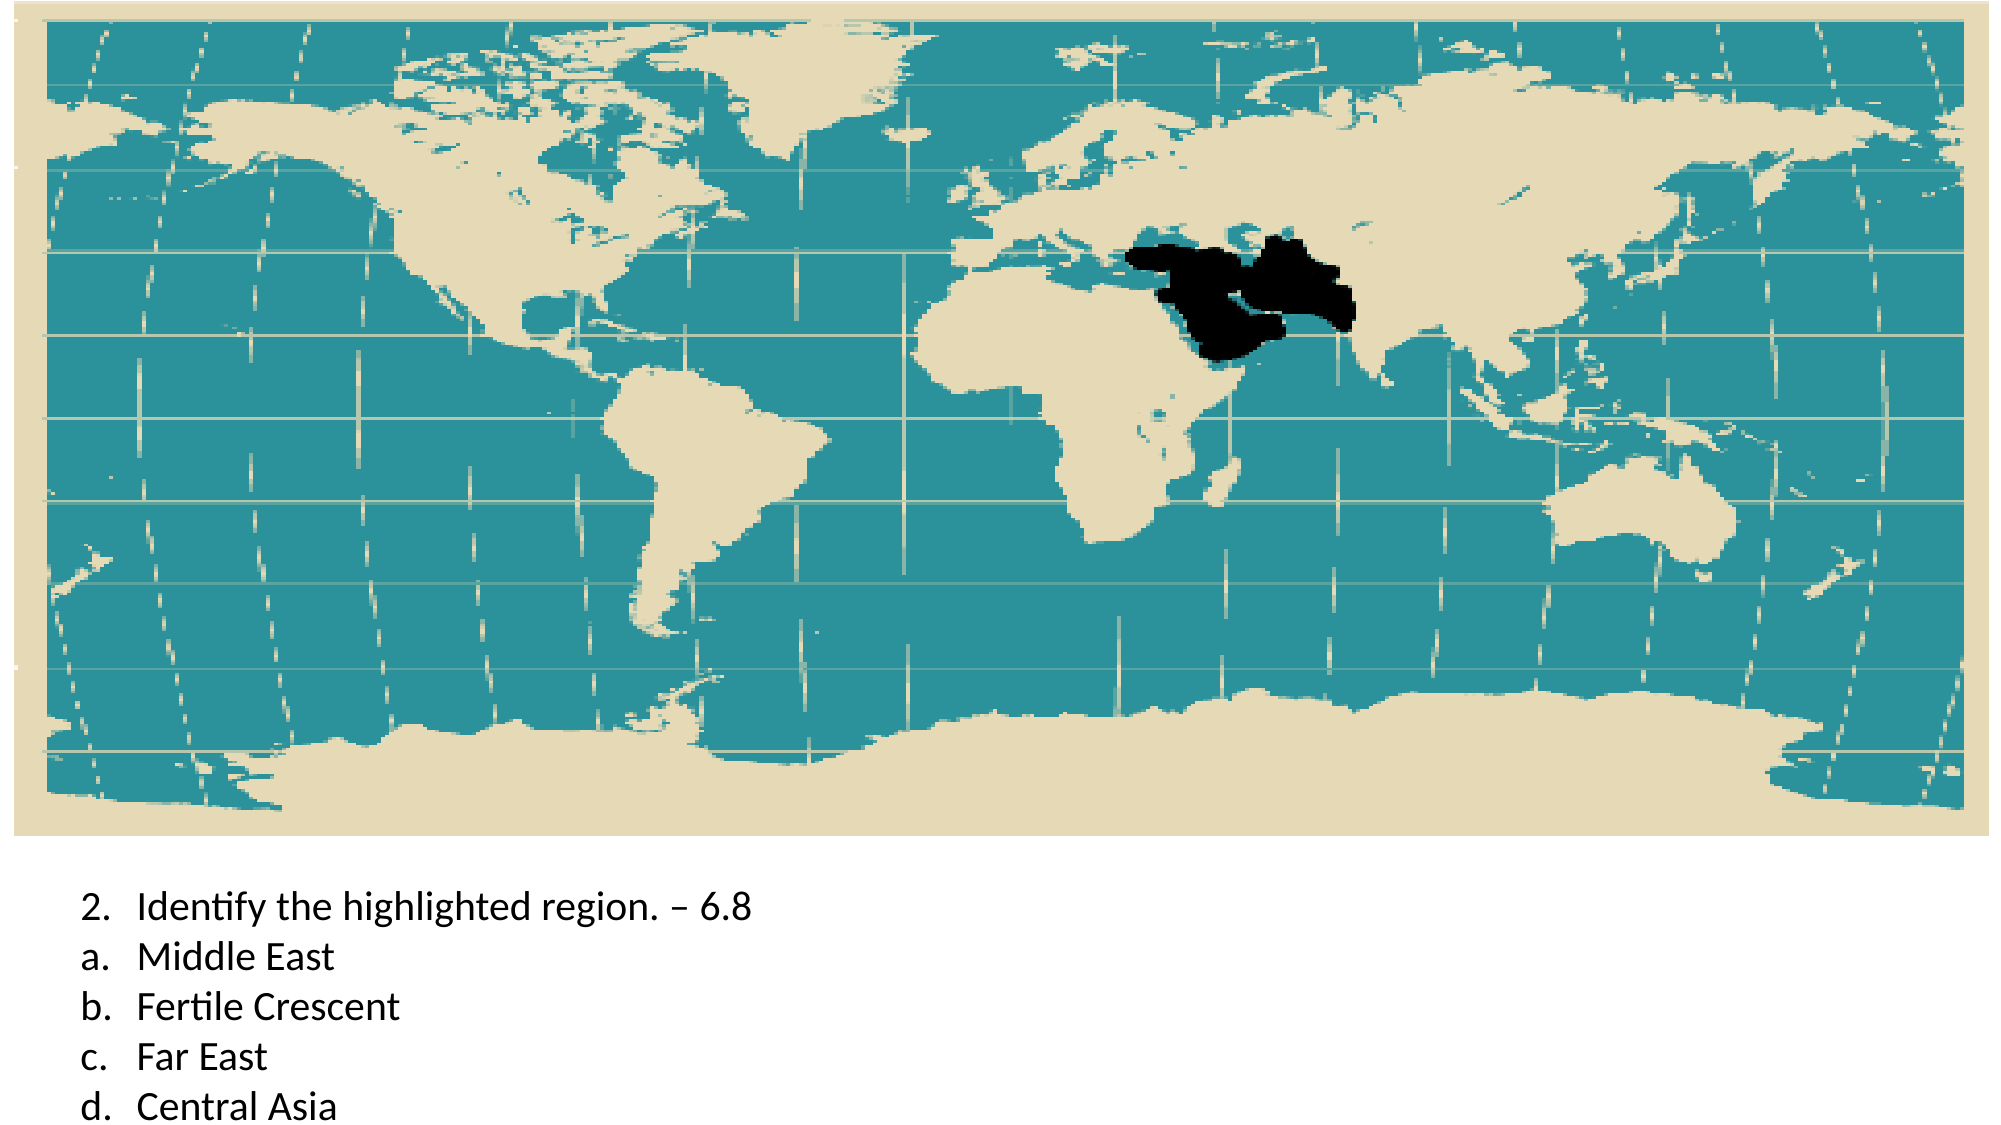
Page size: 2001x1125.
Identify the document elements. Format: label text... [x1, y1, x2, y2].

text_box [25, 836, 1119, 1070]
text_box Identify the highlighted region. – 6.8 Middle East Fertile Crescent Far East Central Asia [65, 871, 1883, 1125]
picture [14, 0, 1989, 836]
